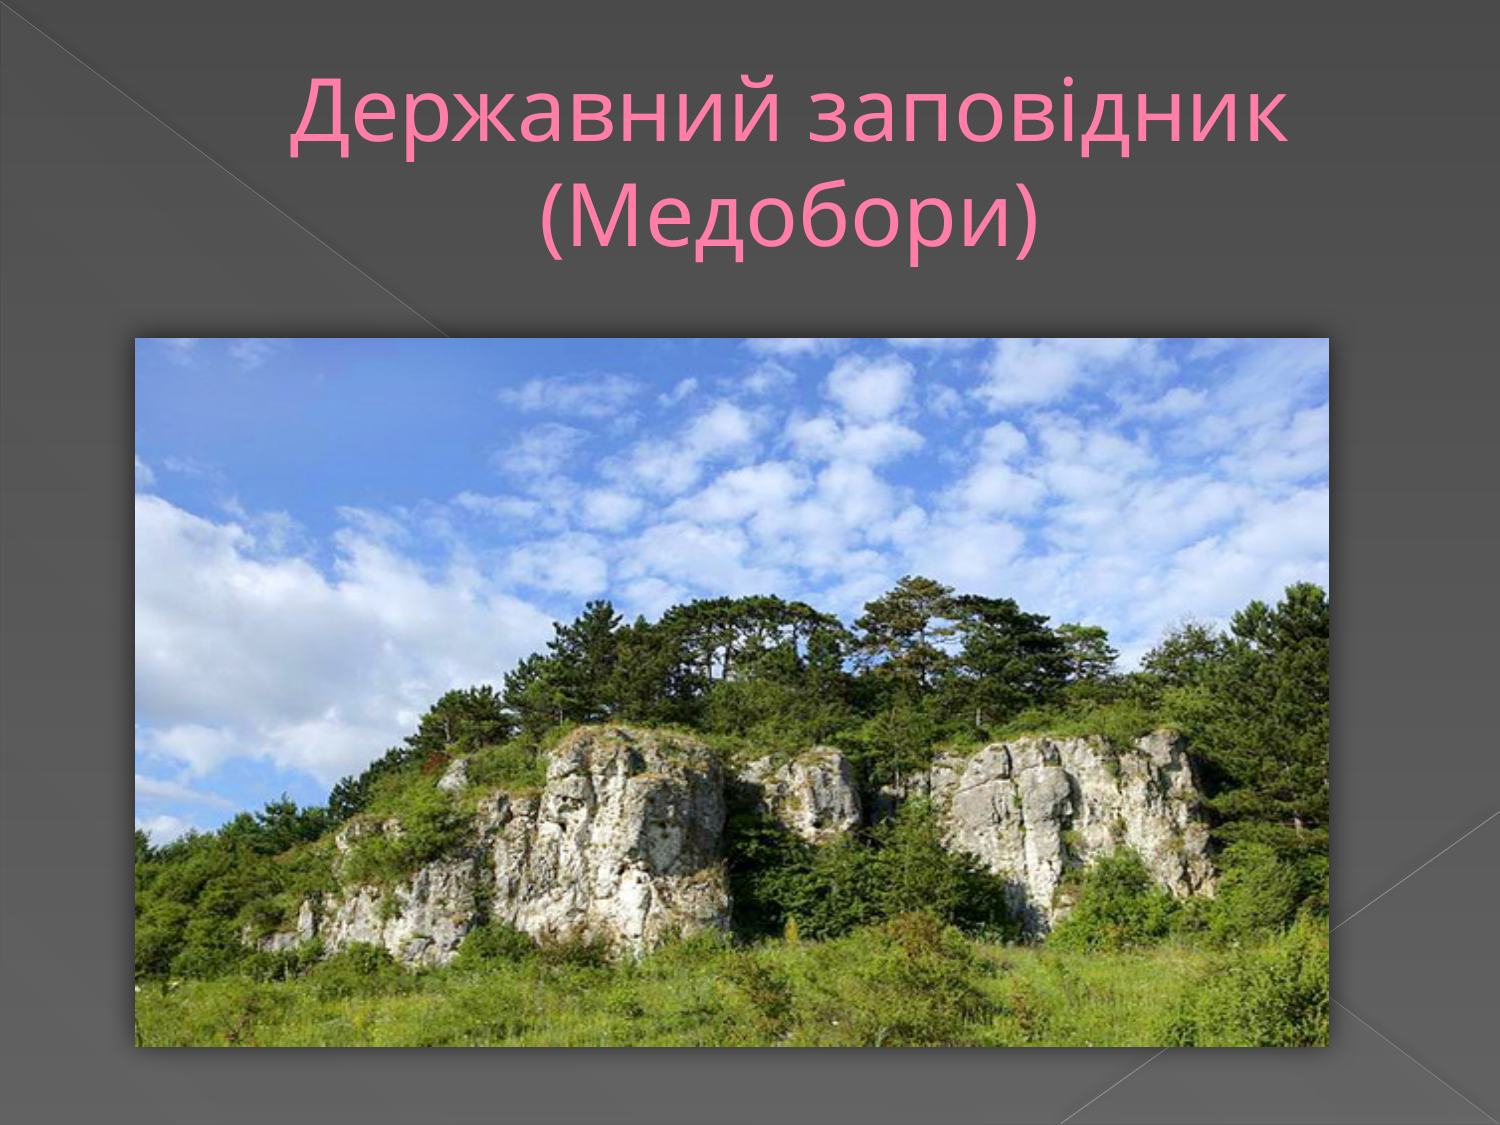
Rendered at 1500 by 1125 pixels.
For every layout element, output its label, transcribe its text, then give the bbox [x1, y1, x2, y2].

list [135, 337, 1329, 1048]
title Державний заповідник (Медобори) [75, 43, 1425, 274]
